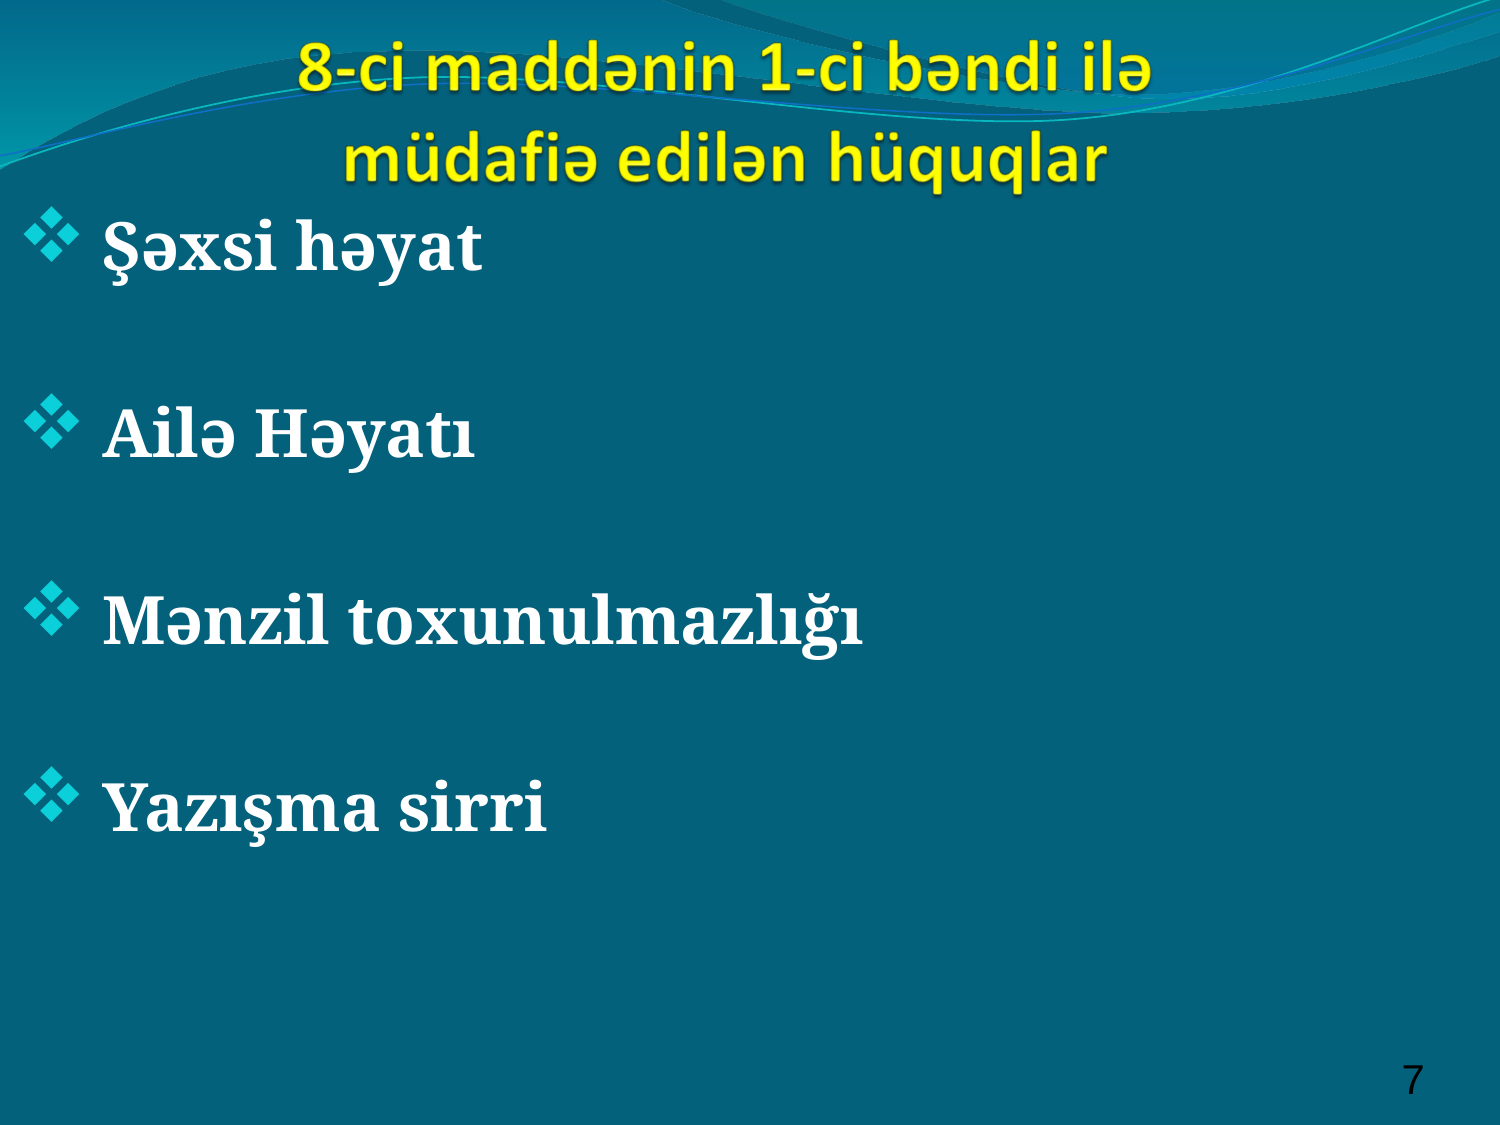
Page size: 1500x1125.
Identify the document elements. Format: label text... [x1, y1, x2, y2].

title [76, 0, 1379, 328]
slide_number 7 [1299, 1042, 1425, 1103]
subtitle Şəxsi həyat Ailə Həyatı Mənzil toxunulmazlığı Yazışma sirri [17, 196, 1467, 1125]
